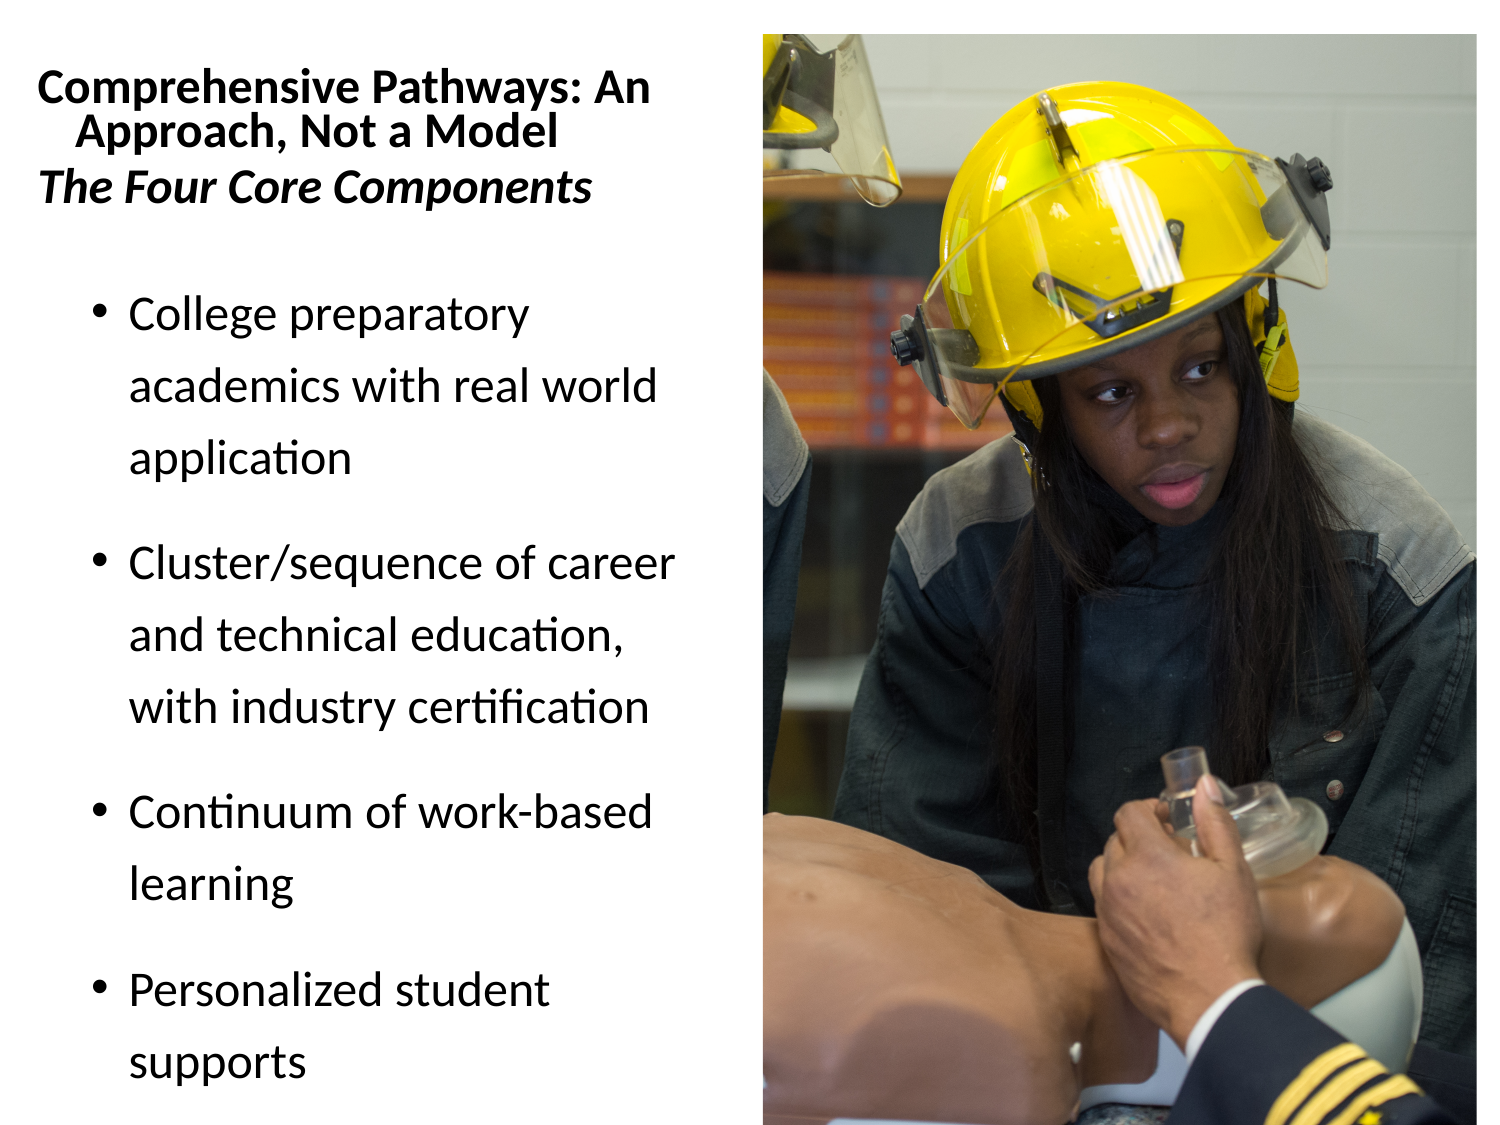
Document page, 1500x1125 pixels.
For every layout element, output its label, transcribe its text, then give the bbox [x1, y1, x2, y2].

list Comprehensive Pathways: An Approach, Not a Model The Four Core Components [0, 69, 714, 235]
picture [762, 34, 1477, 1125]
text_box College preparatory academics with real world application Cluster/sequence of career and technical education, with industry certification Continuum of work-based learning Personalized student supports [83, 260, 688, 1096]
